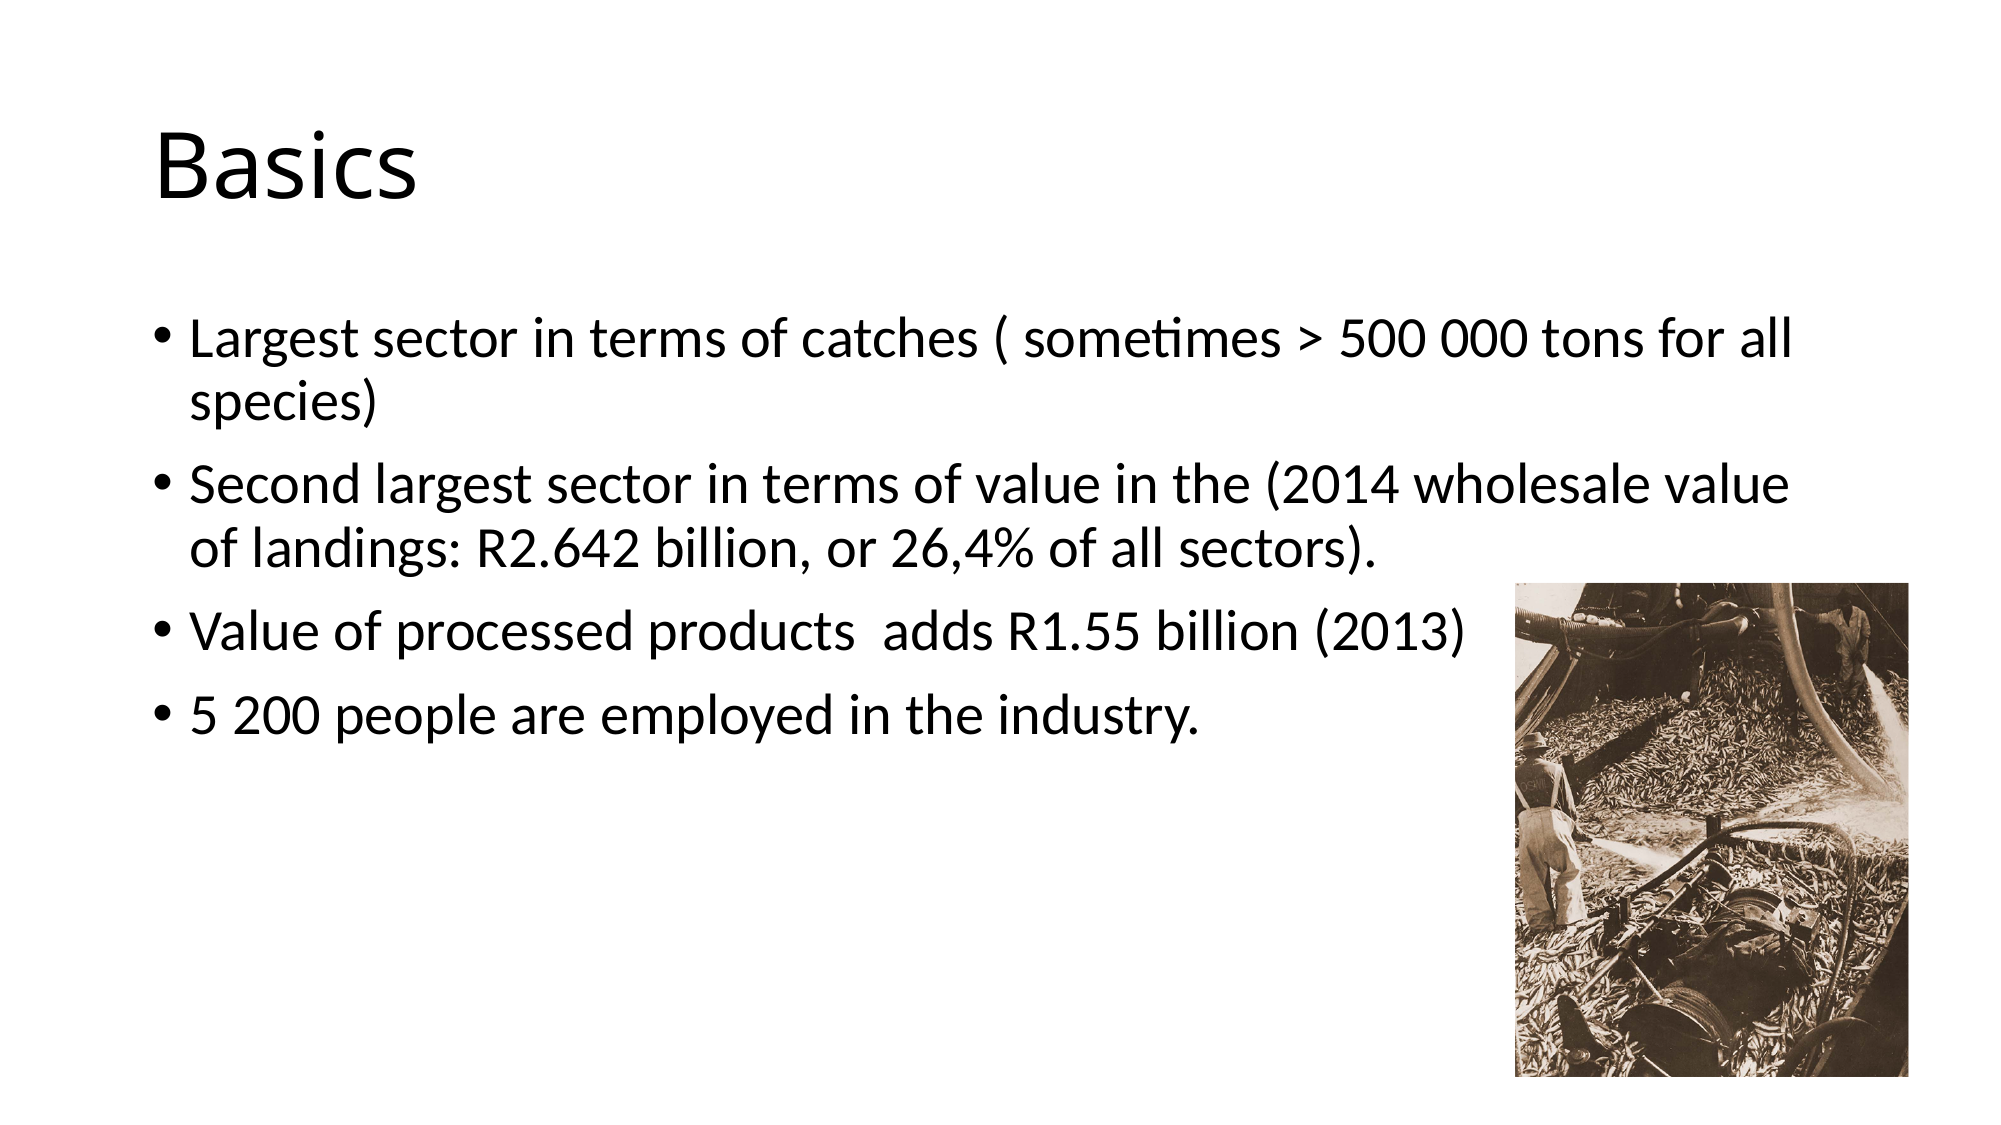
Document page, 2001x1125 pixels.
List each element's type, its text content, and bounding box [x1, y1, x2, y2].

picture [1514, 582, 1909, 1077]
list Largest sector in terms of catches ( sometimes > 500 000 tons for all species) Second largest sector in terms of value in the (2014 wholesale value of landings: R2.642 billion, or 26,4% of all sectors). Value of processed products adds R1.55 billion (2013) 5 200 people are employed in the industry. [137, 299, 1863, 1014]
title Basics [137, 59, 1863, 278]
